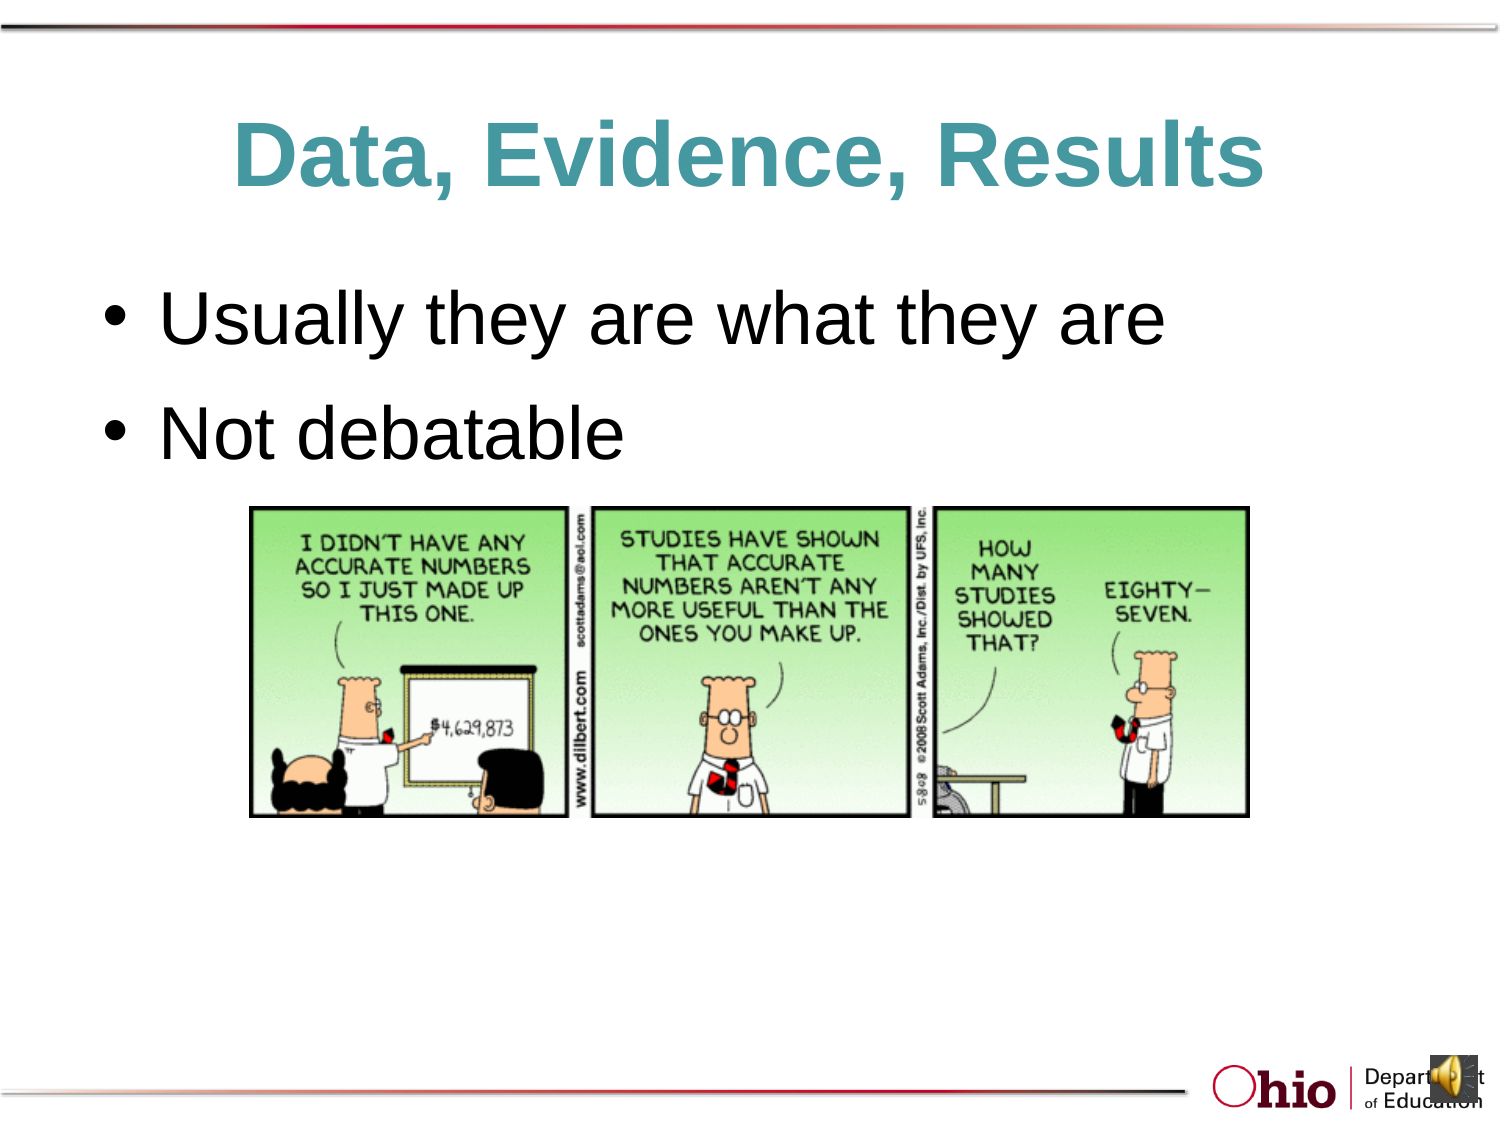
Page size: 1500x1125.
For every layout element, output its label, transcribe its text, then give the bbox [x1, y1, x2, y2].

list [249, 506, 1251, 819]
picture [0, 0, 1500, 1125]
text_box Usually they are what they are Not debatable [87, 262, 1413, 483]
title Data, Evidence, Results [112, 112, 1388, 188]
